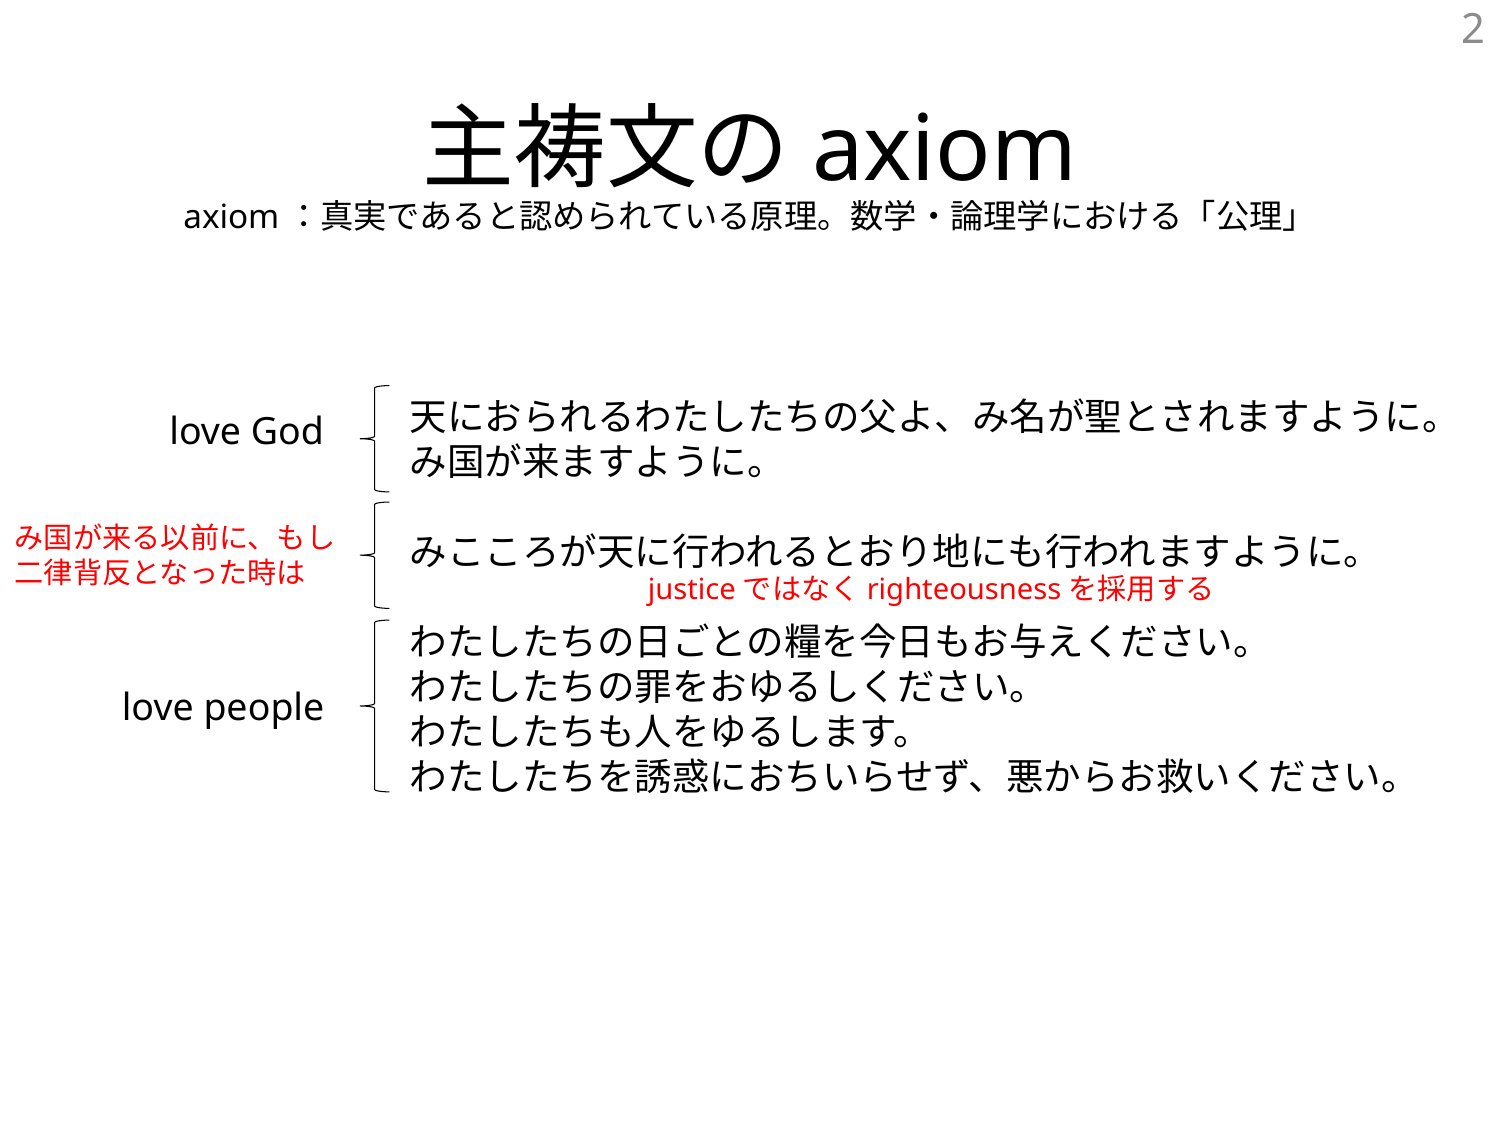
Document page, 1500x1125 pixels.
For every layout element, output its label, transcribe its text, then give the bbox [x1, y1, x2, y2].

title 主祷文のaxiom axiom：真実であると認められている原理。数学・論理学における「公理」 [103, 59, 1397, 278]
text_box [0, 502, 1229, 614]
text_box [108, 614, 390, 792]
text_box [108, 385, 390, 502]
slide_number 2 [1162, 0, 1500, 61]
text_box 天におられるわたしたちの父よ、み名が聖とされますように。 み国が来ますように。 みこころが天に行われるとおり地にも行われますように。 わたしたちの日ごとの糧を今日もお与えください。 わたしたちの罪をおゆるしください。 わたしたちも人をゆるします。 わたしたちを誘惑におちいらせず、悪からお救いください。 [394, 385, 1475, 806]
